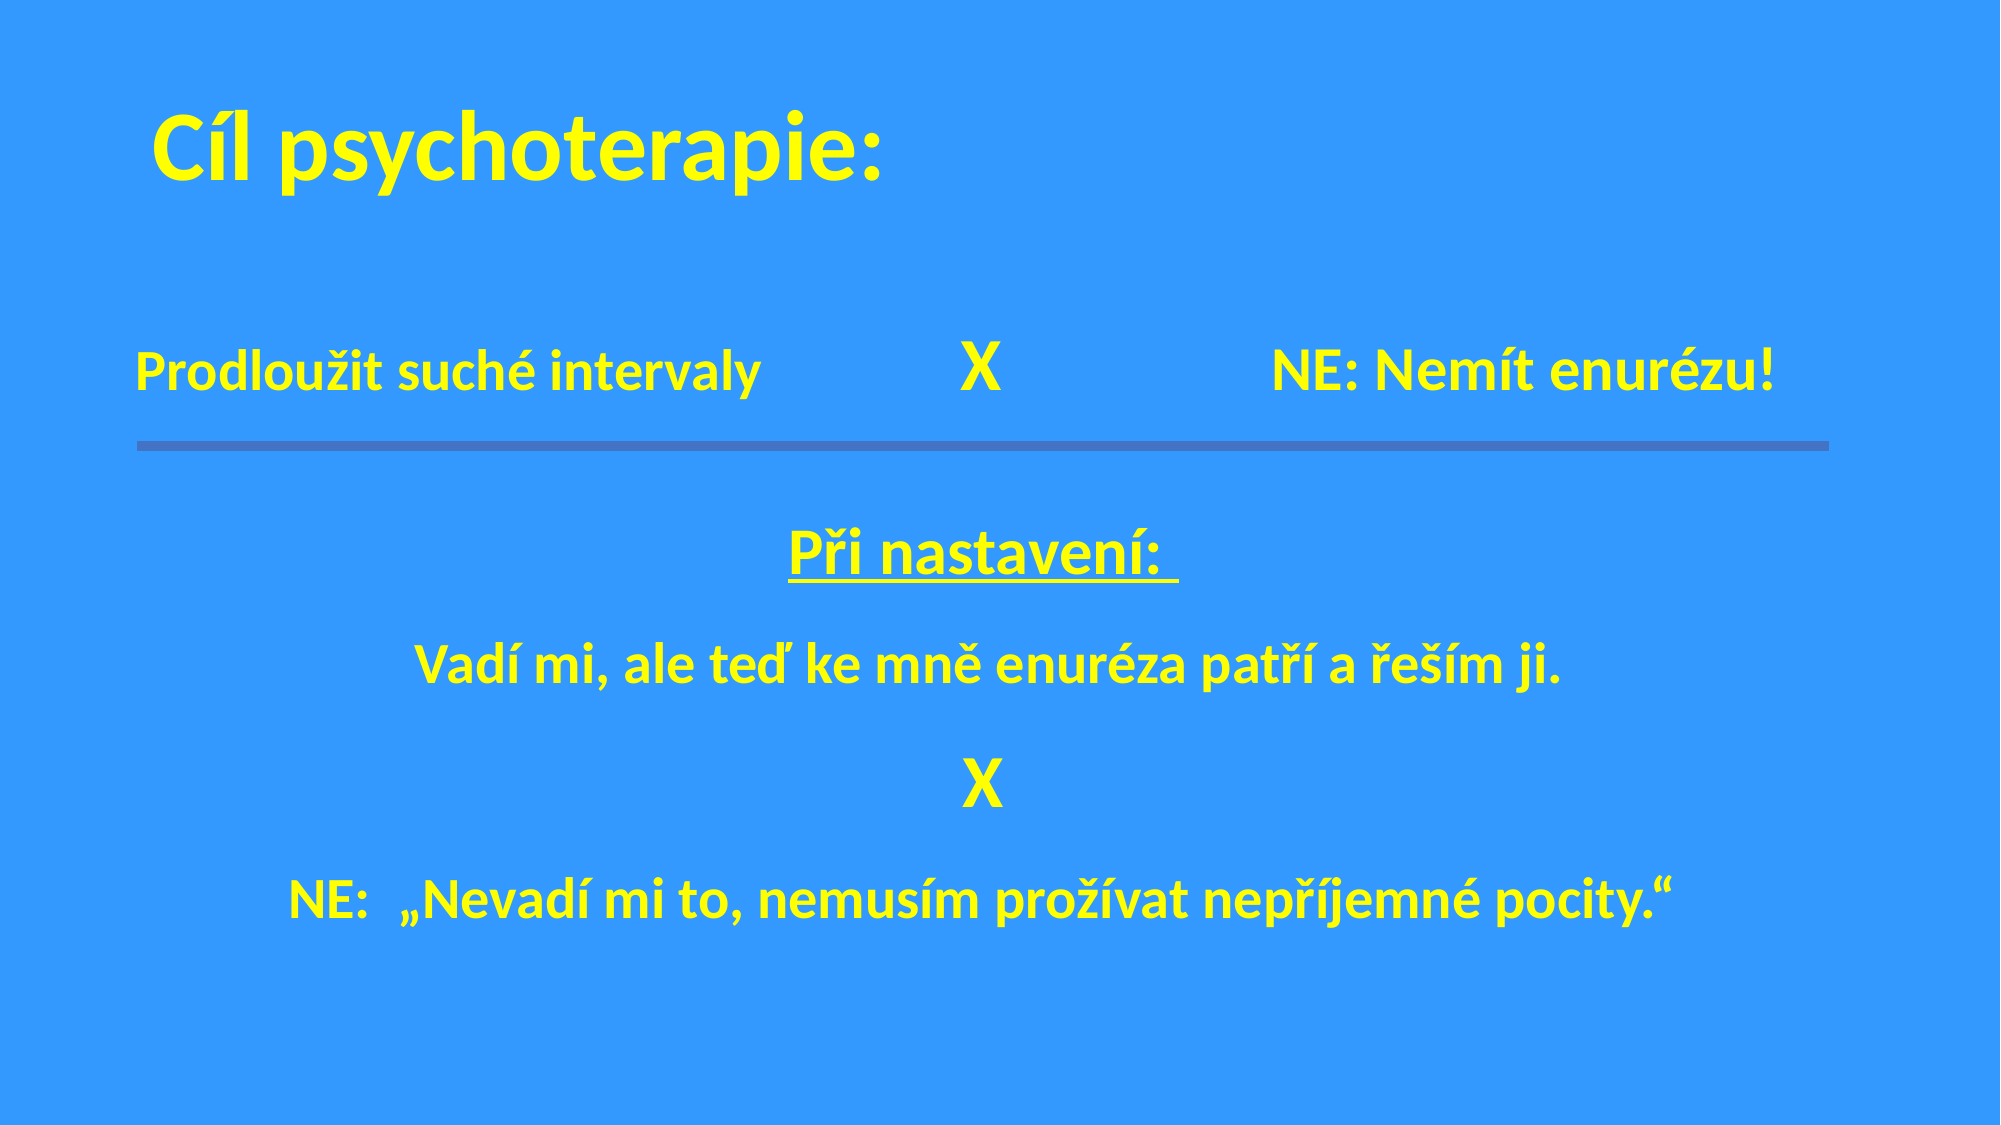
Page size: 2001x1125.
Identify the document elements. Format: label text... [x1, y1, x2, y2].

title Cíl psychoterapie: [137, 45, 1863, 250]
list Prodloužit suché intervaly X NE: Nemít enurézu! Při nastavení: Vadí mi, ale teď ke mně enuréza patří a řeším ji. X NE: „Nevadí mi to, nemusím prožívat nepříjemné pocity.“ [67, 301, 1899, 1052]
